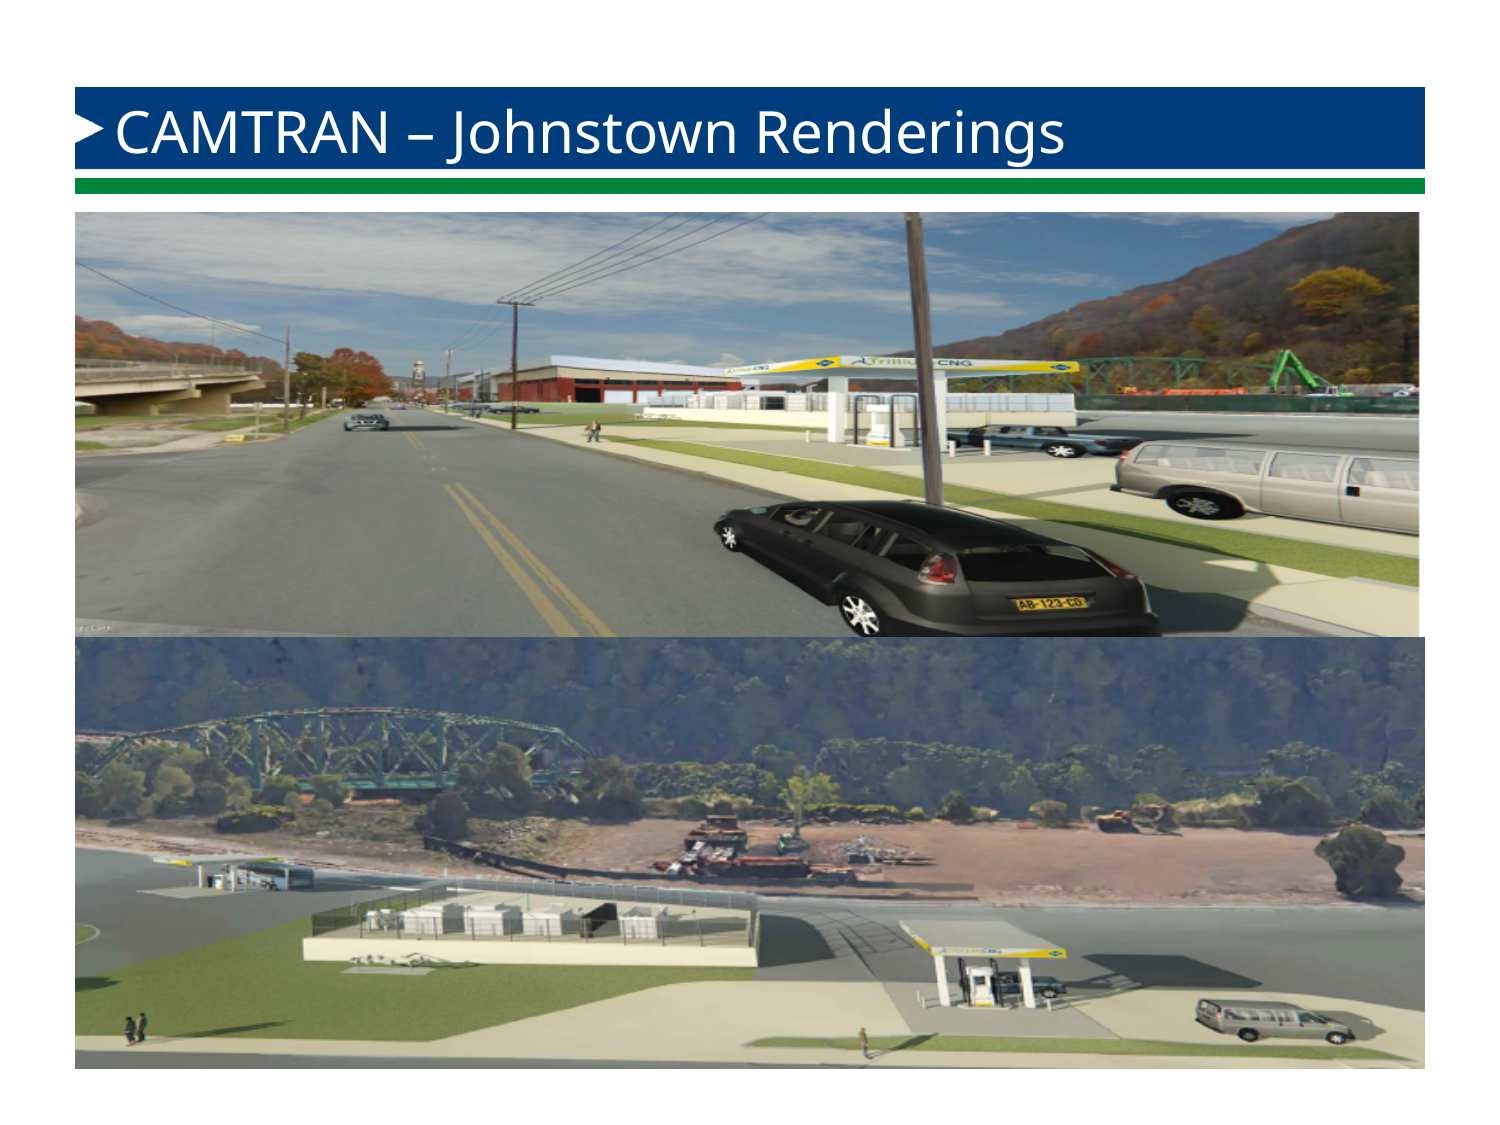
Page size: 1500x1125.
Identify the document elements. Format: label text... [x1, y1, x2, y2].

title CAMTRAN – Johnstown Renderings [99, 87, 1450, 238]
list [74, 212, 1426, 637]
picture [74, 637, 1426, 1069]
picture [75, 87, 99, 194]
